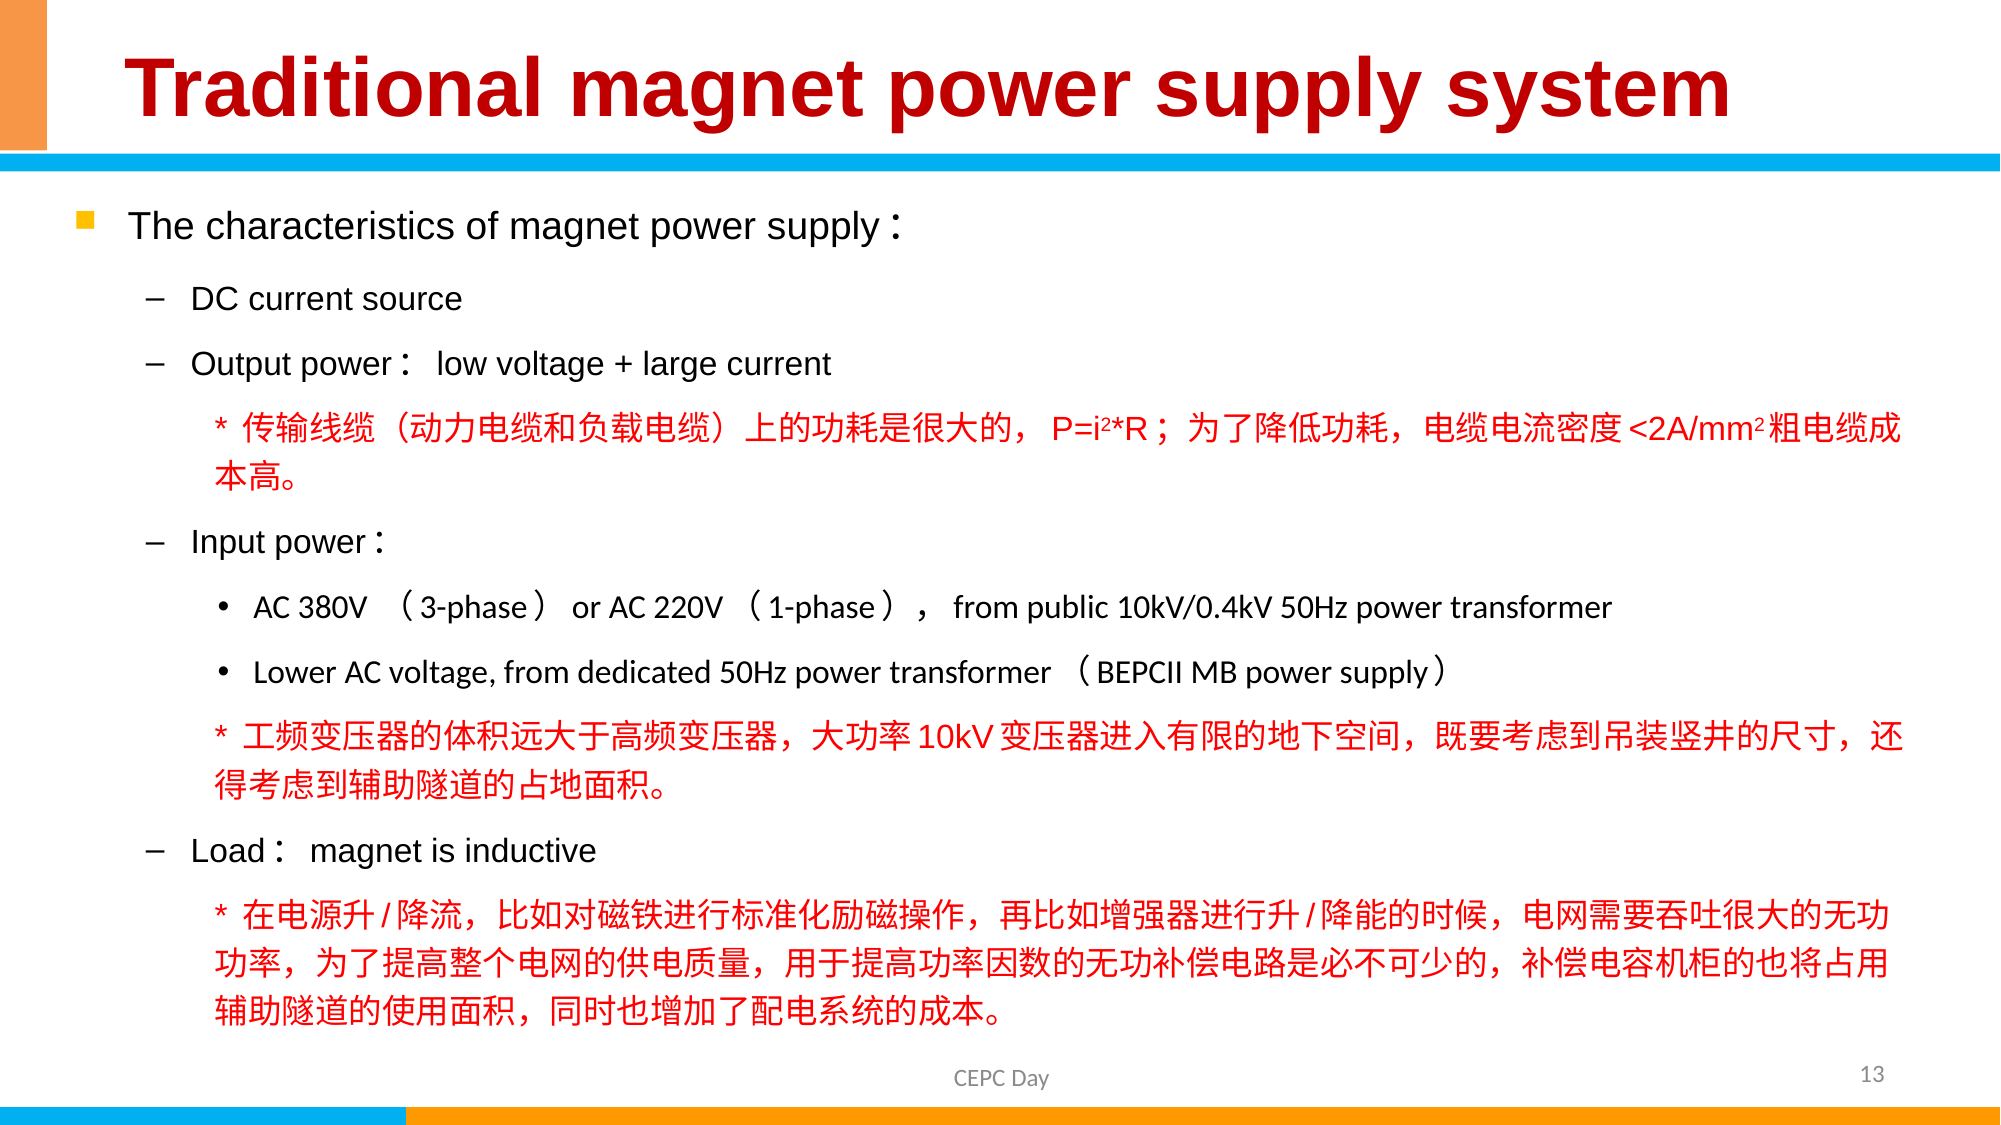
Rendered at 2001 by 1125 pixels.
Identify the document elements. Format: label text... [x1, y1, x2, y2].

slide_number 13 [1433, 1042, 1900, 1103]
title Traditional magnet power supply system [109, 23, 1875, 143]
list The characteristics of magnet power supply： DC current source Output power：low voltage + large current * 传输线缆（动力电缆和负载电缆）上的功耗是很大的，P=i2*R；为了降低功耗，电缆电流密度<2A/mm2粗电缆成本高。 Input power： AC 380V （3-phase）or AC 220V（1-phase），from public 10kV/0.4kV 50Hz power transformer Lower AC voltage, from dedicated 50Hz power transformer（BEPCII MB power supply） * 工频变压器的体积远大于高频变压器，大功率10kV变压器进入有限的地下空间，既要考虑到吊装竖井的尺寸，还得考虑到辅助隧道的占地面积。 Load：magnet is inductive * 在电源升/降流，比如对磁铁进行标准化励磁操作，再比如增强器进行升/降能的时候，电网需要吞吐很大的无功功率，为了提高整个电网的供电质量，用于提高功率因数的无功补偿电路是必不可少的，补偿电容机柜的也将占用辅助隧道的使用面积，同时也增加了配电系统的成本。 [58, 188, 1926, 1048]
footer CEPC Day [588, 1047, 1416, 1106]
